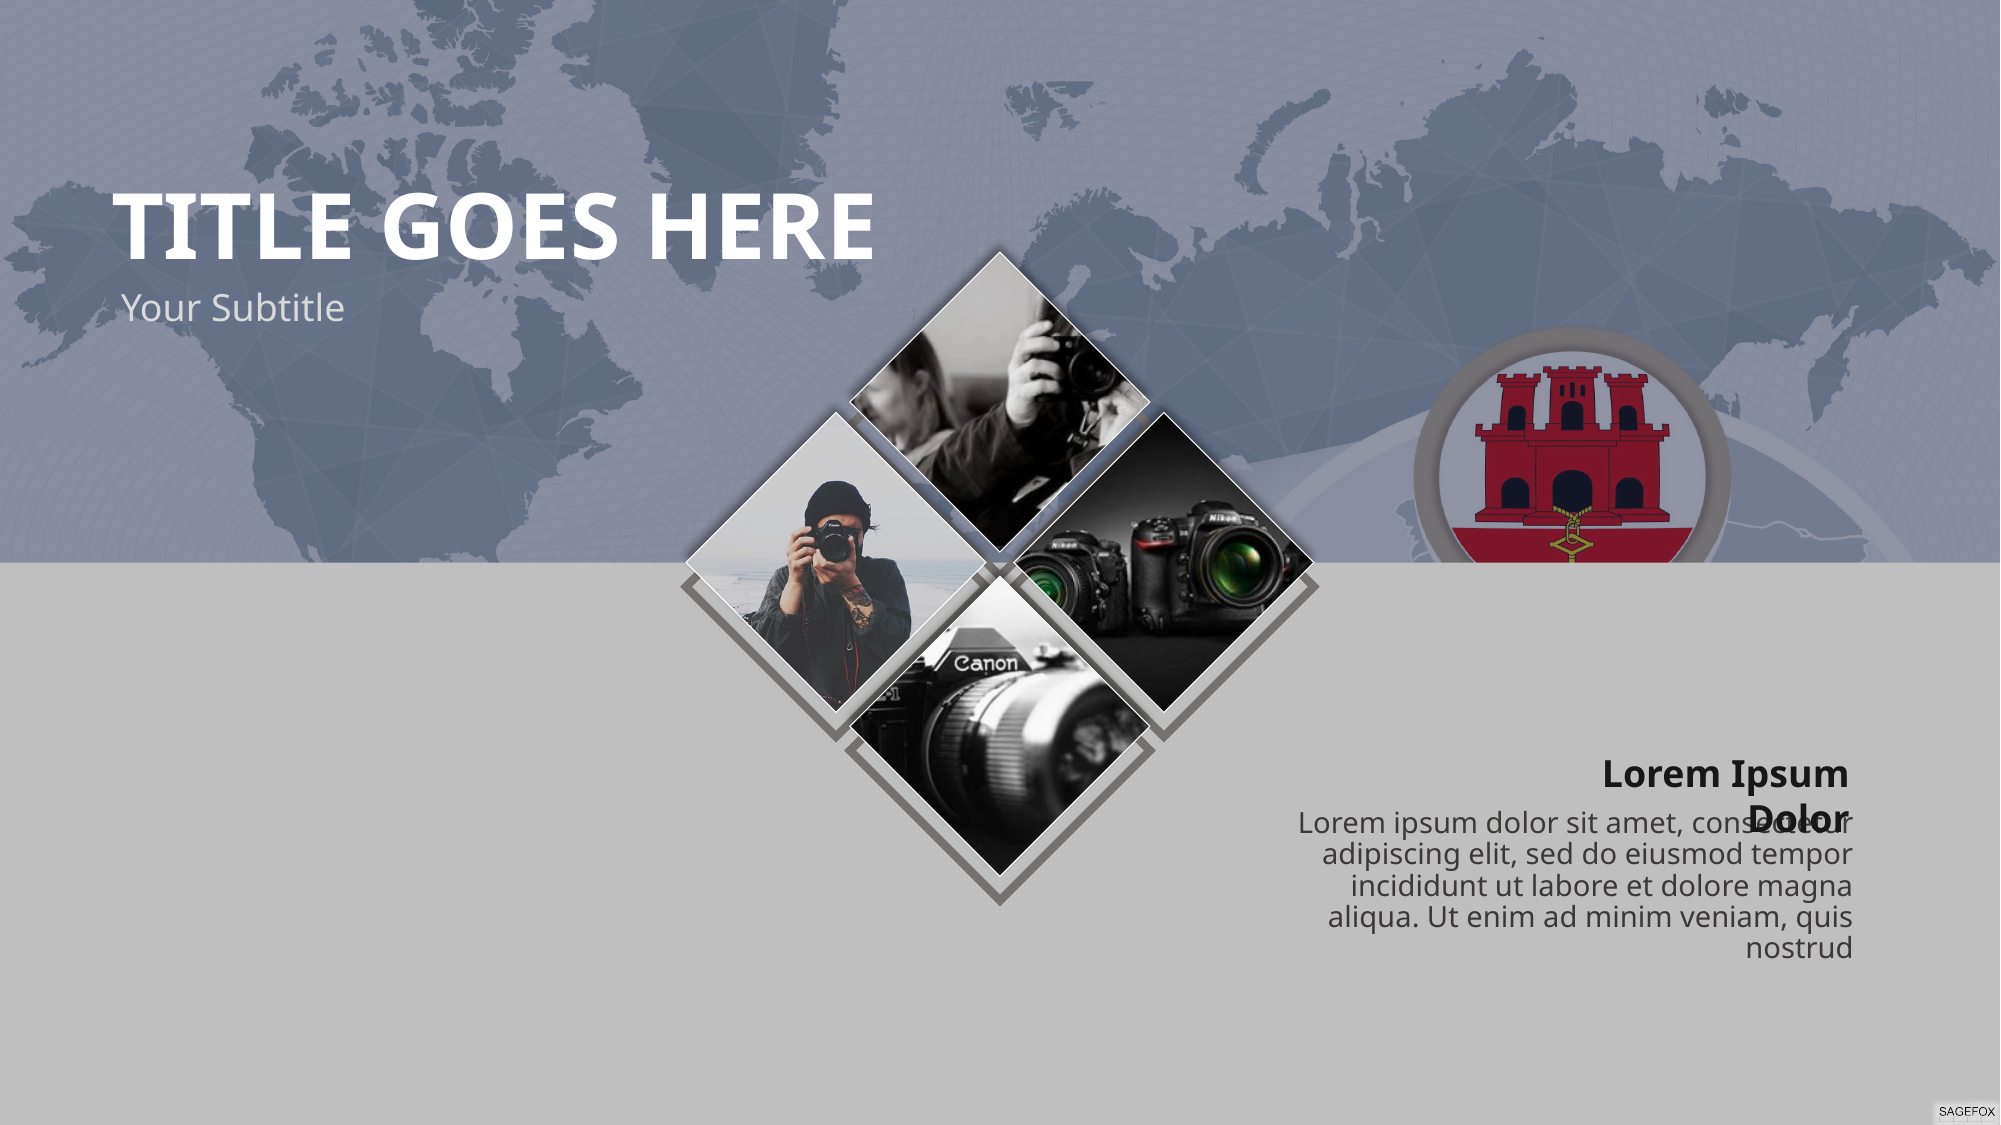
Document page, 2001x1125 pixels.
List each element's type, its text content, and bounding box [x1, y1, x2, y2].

text_box [0, 561, 2000, 1125]
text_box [1287, 742, 1865, 945]
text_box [849, 252, 1150, 576]
picture [1936, 1106, 1997, 1123]
text_box TITLE GOES HERE [96, 160, 1000, 285]
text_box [686, 412, 987, 737]
text_box Your Subtitle [106, 276, 363, 336]
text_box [1013, 412, 1314, 737]
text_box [849, 576, 1150, 901]
